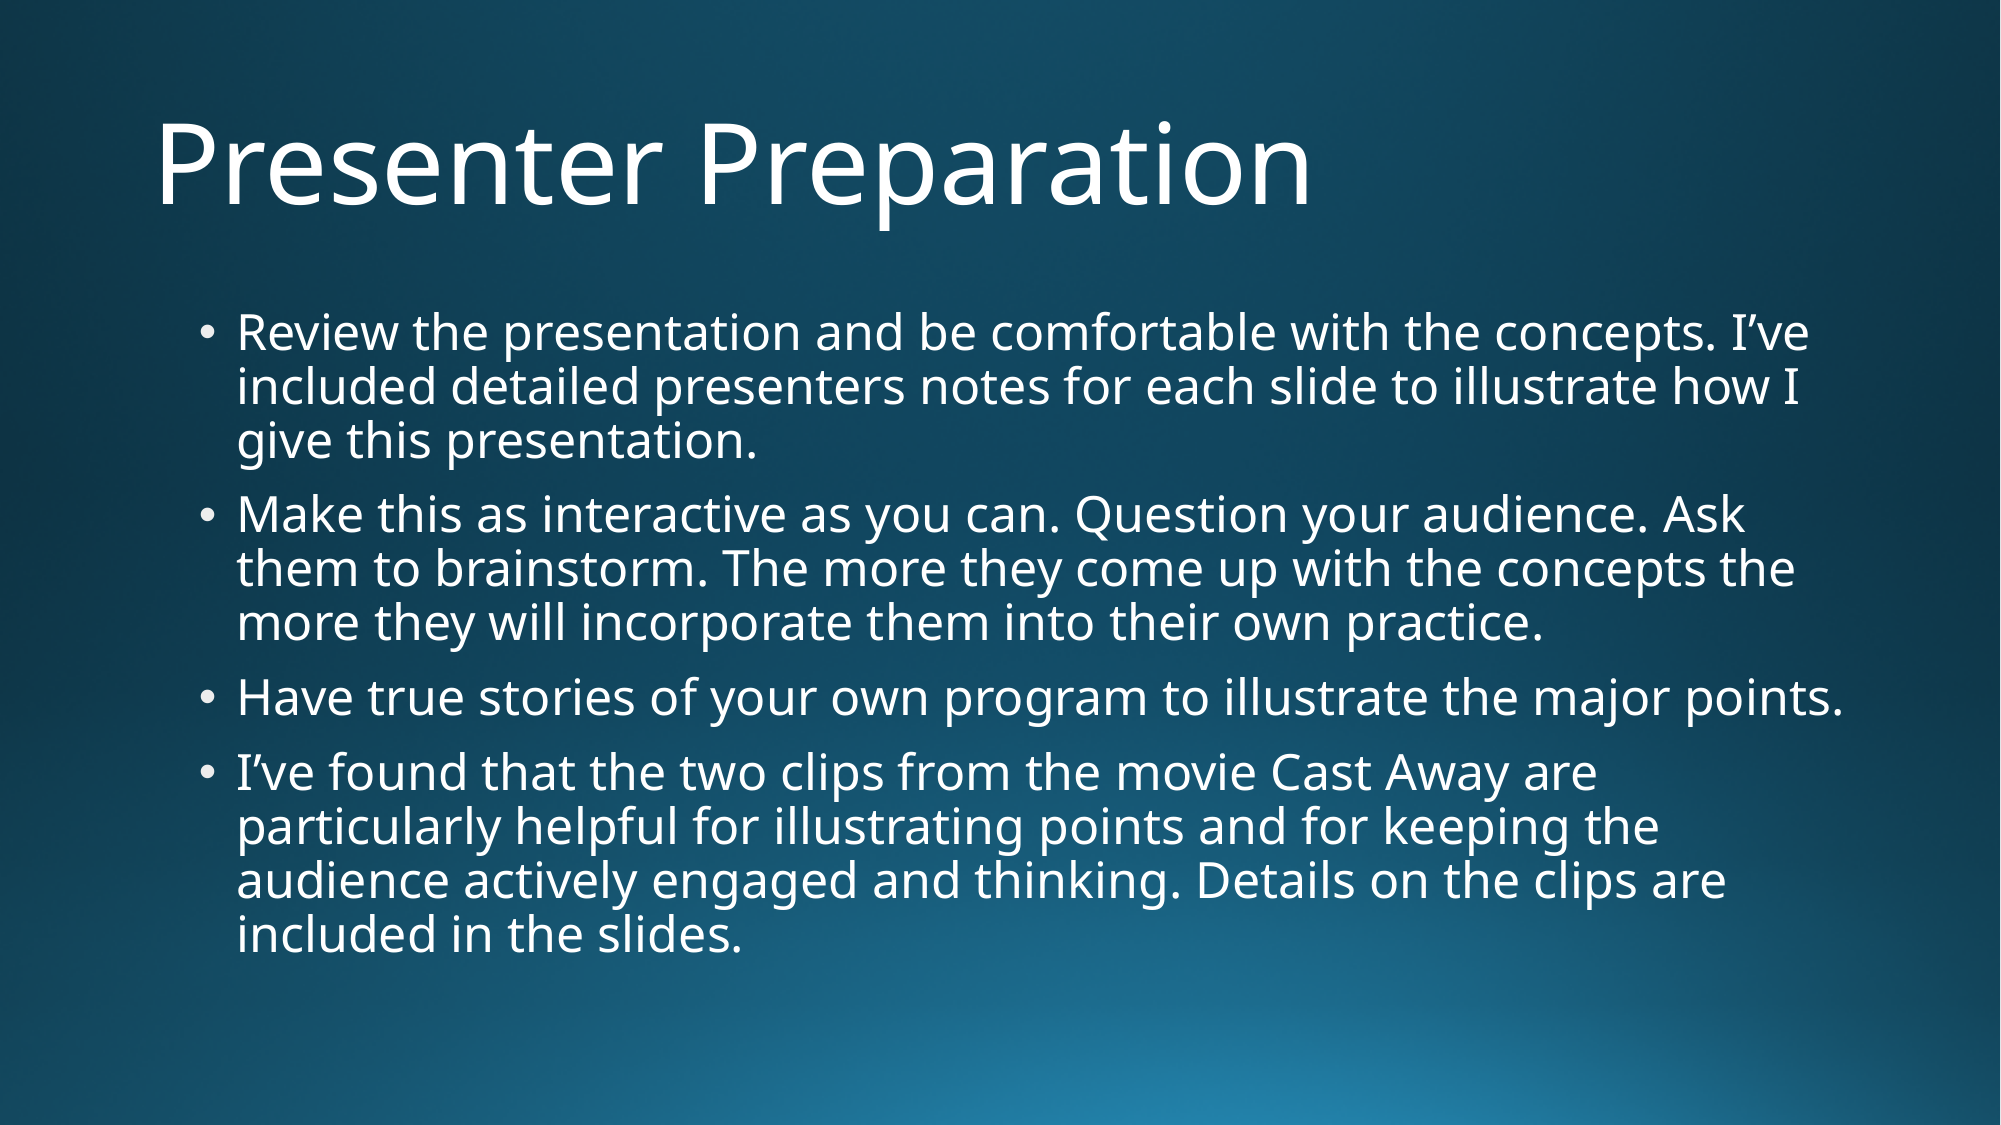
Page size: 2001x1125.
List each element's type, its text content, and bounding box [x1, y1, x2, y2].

picture [0, 0, 2001, 1125]
list Review the presentation and be comfortable with the concepts. I’ve included detailed presenters notes for each slide to illustrate how I give this presentation. Make this as interactive as you can. Question your audience. Ask them to brainstorm. The more they come up with the concepts the more they will incorporate them into their own practice. Have true stories of your own program to illustrate the major points. I’ve found that the two clips from the movie Cast Away are particularly helpful for illustrating points and for keeping the audience actively engaged and thinking. Details on the clips are included in the slides. [183, 299, 1863, 1014]
title Presenter Preparation [137, 59, 1863, 278]
